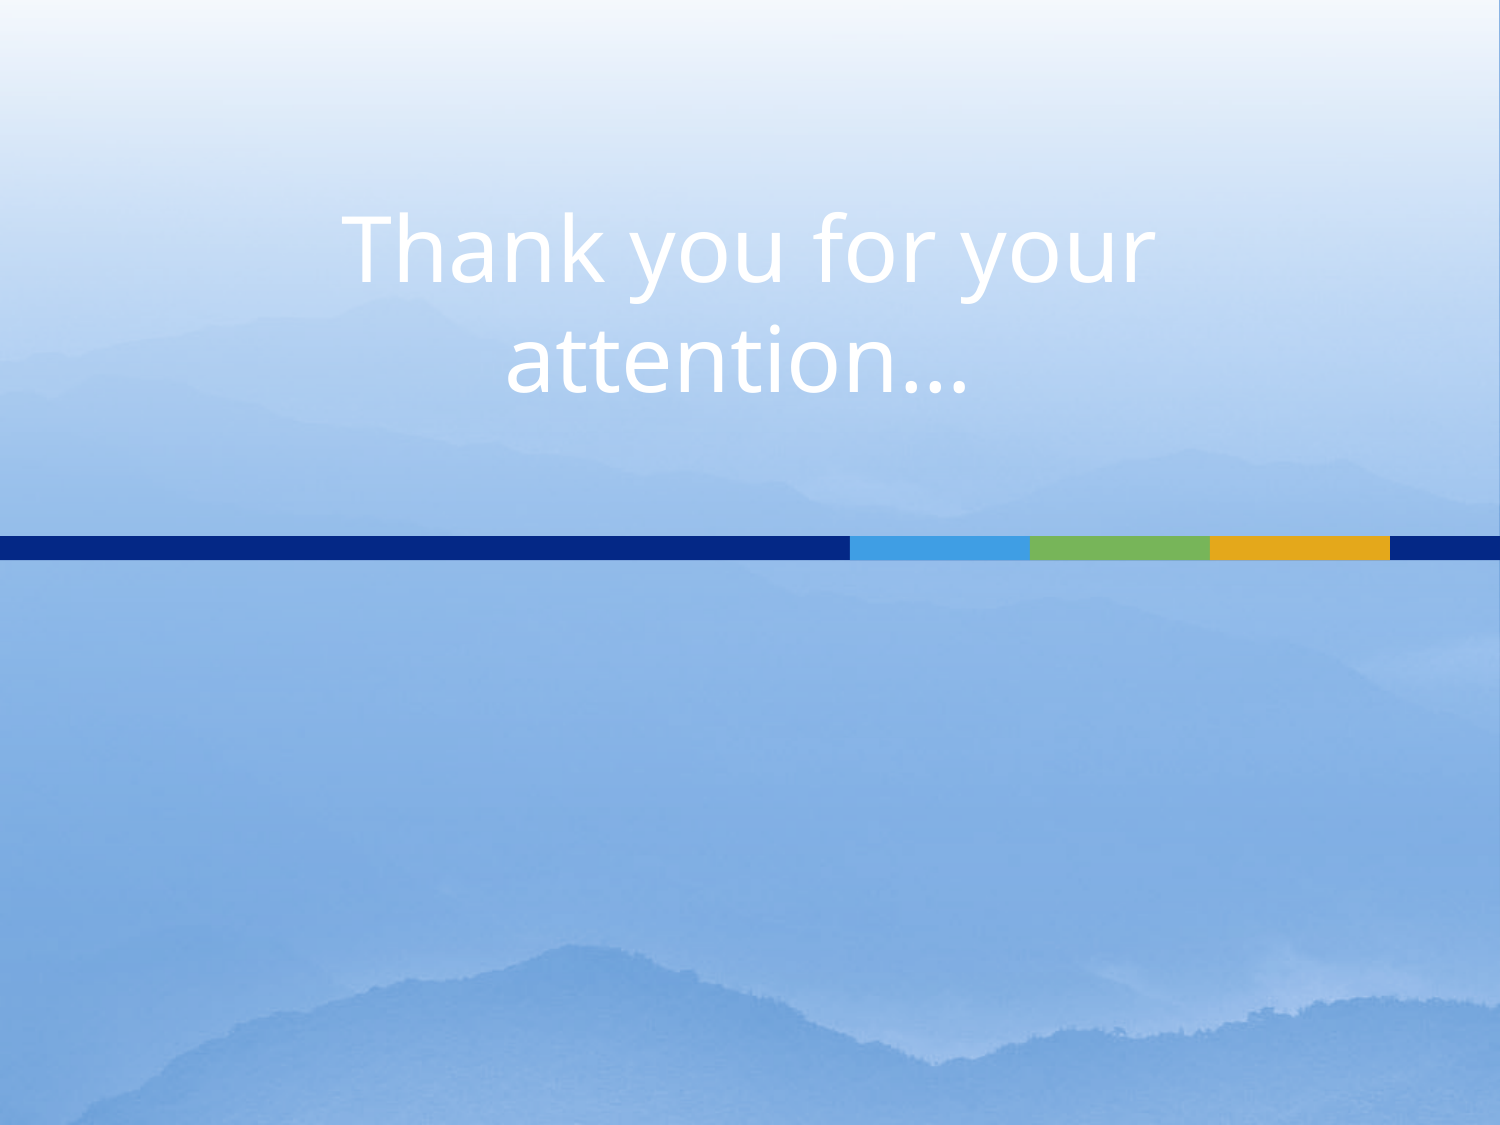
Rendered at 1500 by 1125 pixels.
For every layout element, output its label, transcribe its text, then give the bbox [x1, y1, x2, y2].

title Thank you for your attention… [99, 287, 1400, 529]
